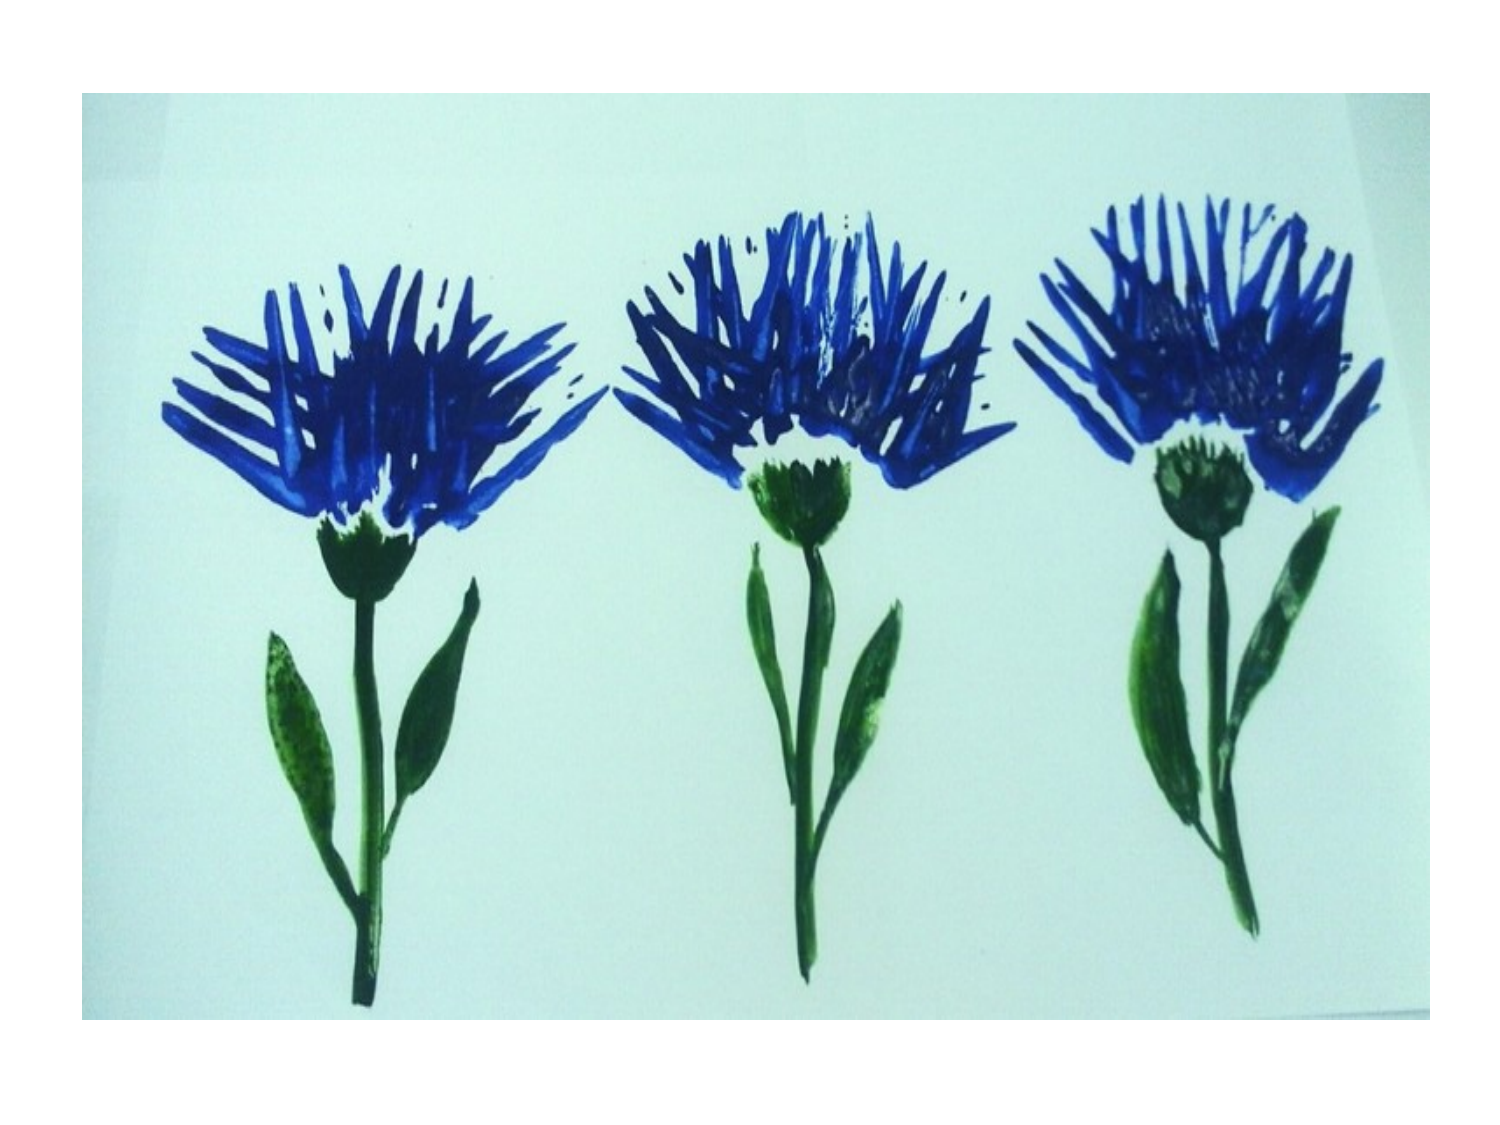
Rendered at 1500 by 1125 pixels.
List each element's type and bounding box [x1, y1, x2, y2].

picture [81, 93, 1430, 1020]
